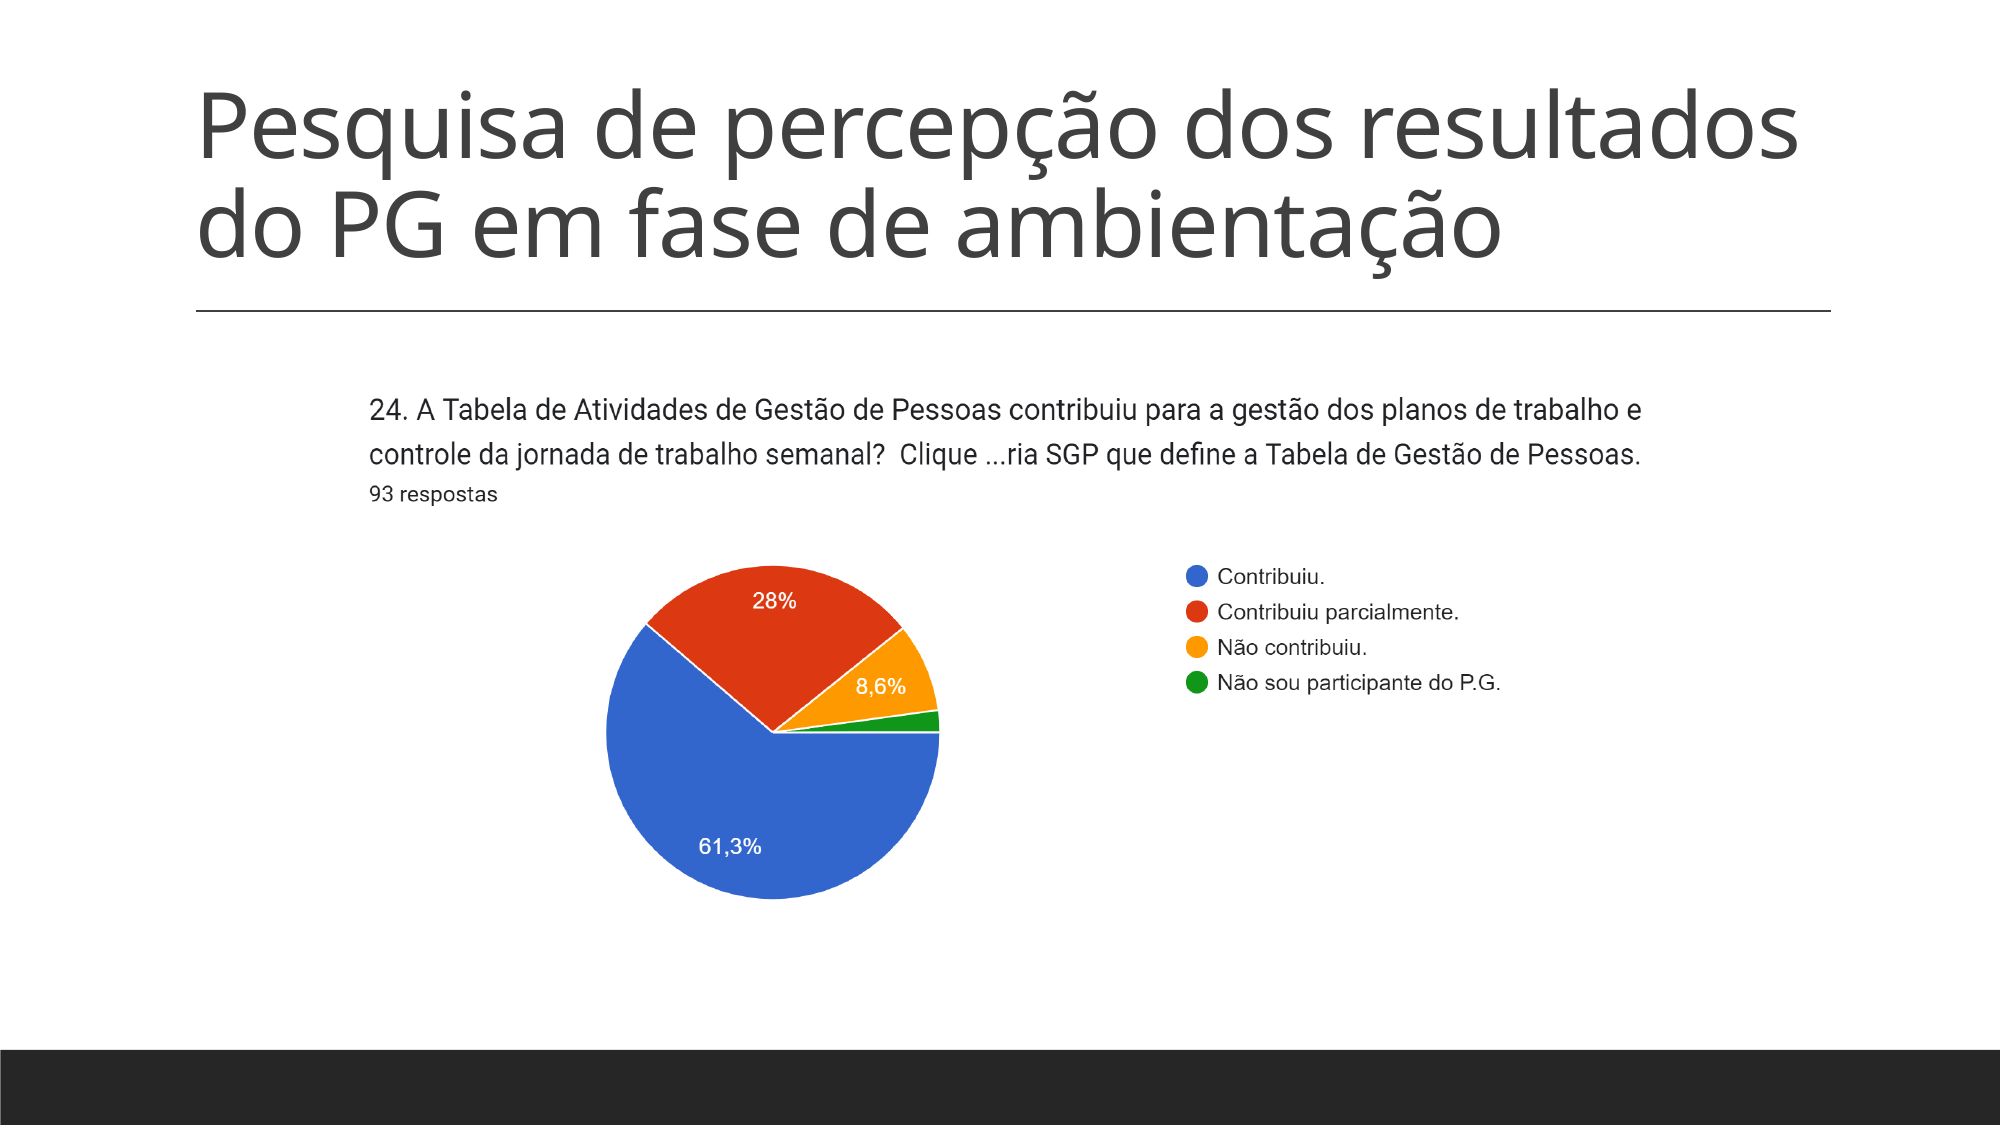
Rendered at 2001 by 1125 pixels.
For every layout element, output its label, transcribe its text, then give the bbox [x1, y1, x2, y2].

title Pesquisa de percepção dos resultados do PG em fase de ambientação [180, 47, 1830, 285]
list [324, 345, 1686, 964]
